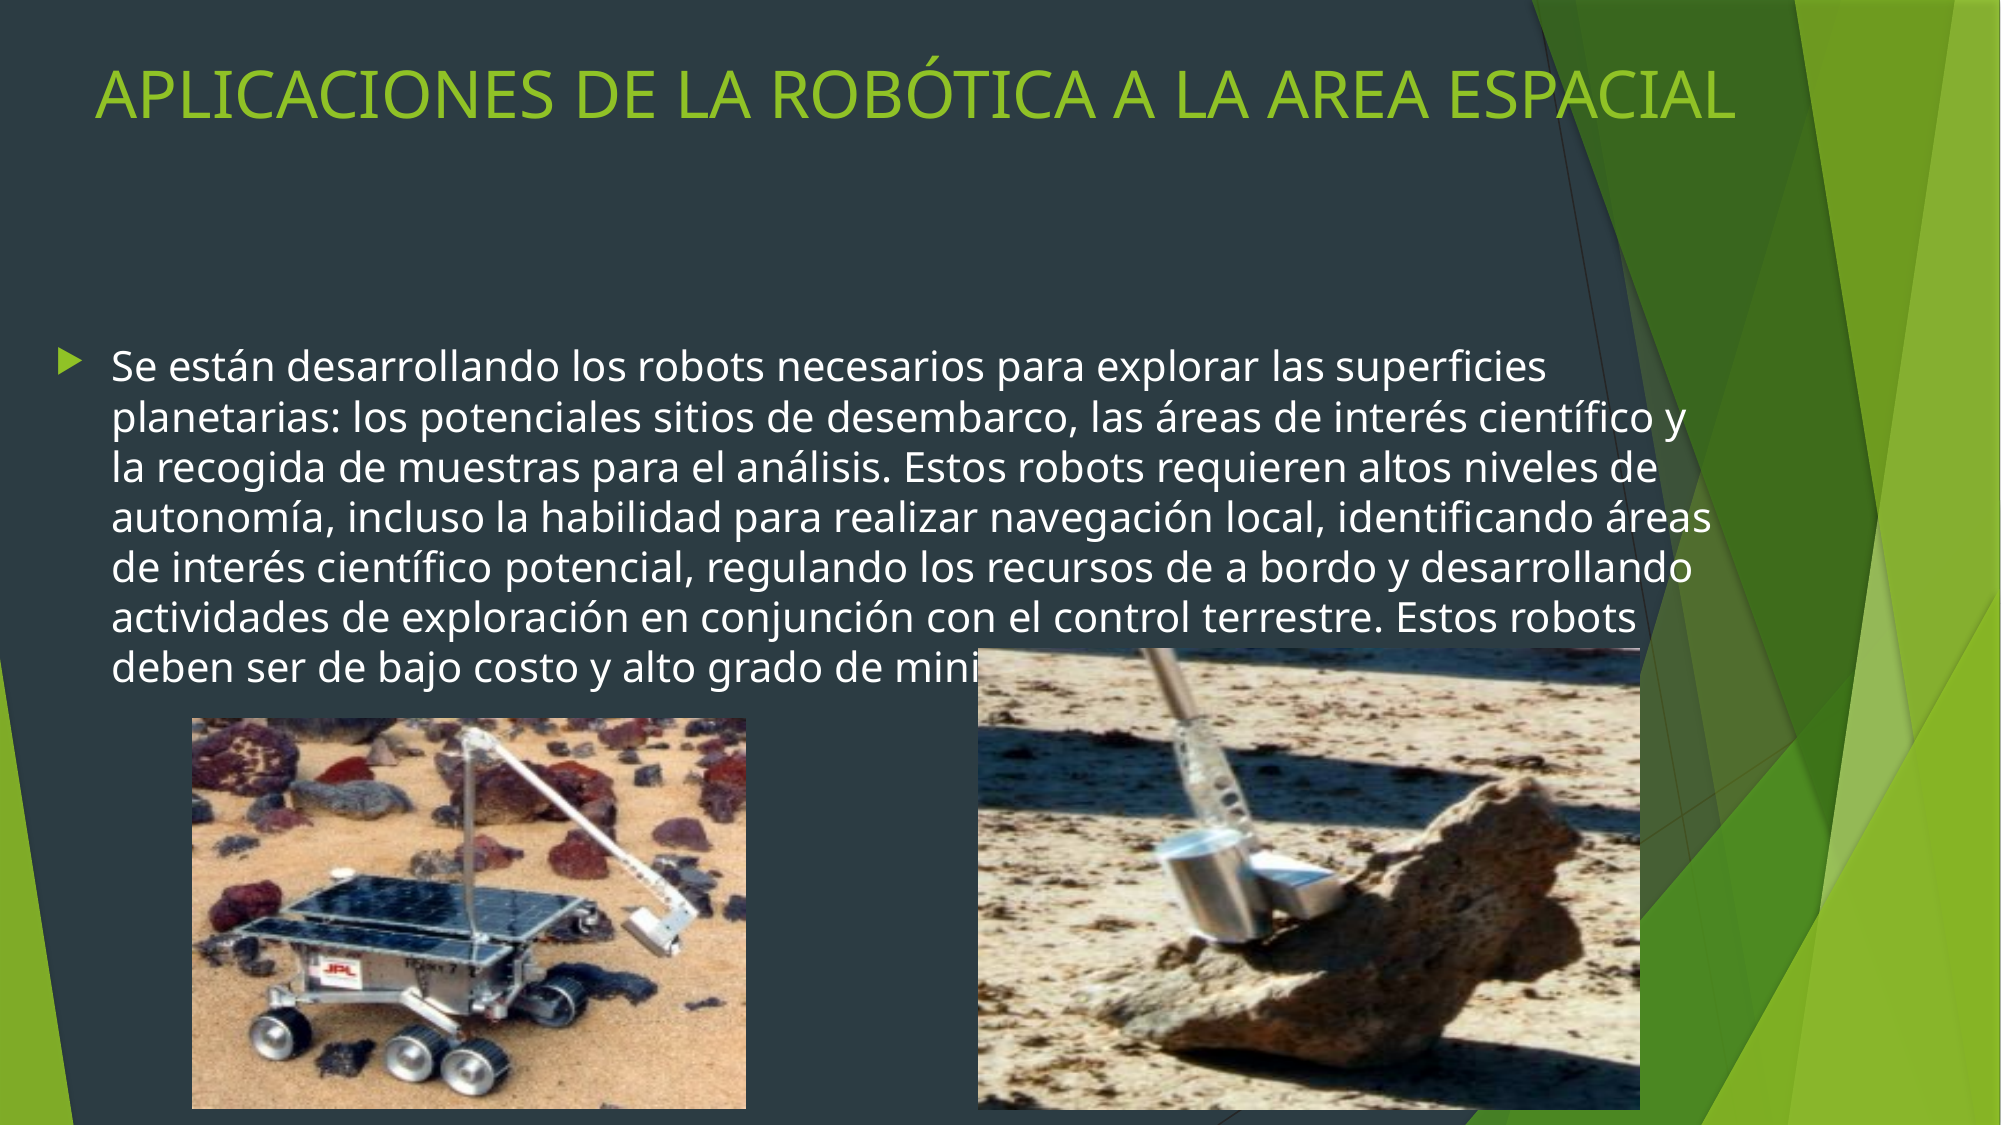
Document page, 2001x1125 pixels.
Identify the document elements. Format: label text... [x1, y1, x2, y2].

list Se están desarrollando los robots necesarios para explorar las superficies planetarias: los potenciales sitios de desembarco, las áreas de interés científico y la recogida de muestras para el análisis. Estos robots requieren altos niveles de autonomía, incluso la habilidad para realizar navegación local, identificando áreas de interés científico potencial, regulando los recursos de a bordo y desarrollando actividades de exploración en conjunción con el control terrestre. Estos robots deben ser de bajo costo y alto grado de miniaturización. [40, 261, 1735, 962]
picture [977, 648, 1640, 1110]
picture [191, 717, 747, 1110]
title APLICACIONES DE LA ROBÓTICA A LA AREA ESPACIAL [79, 45, 1756, 262]
